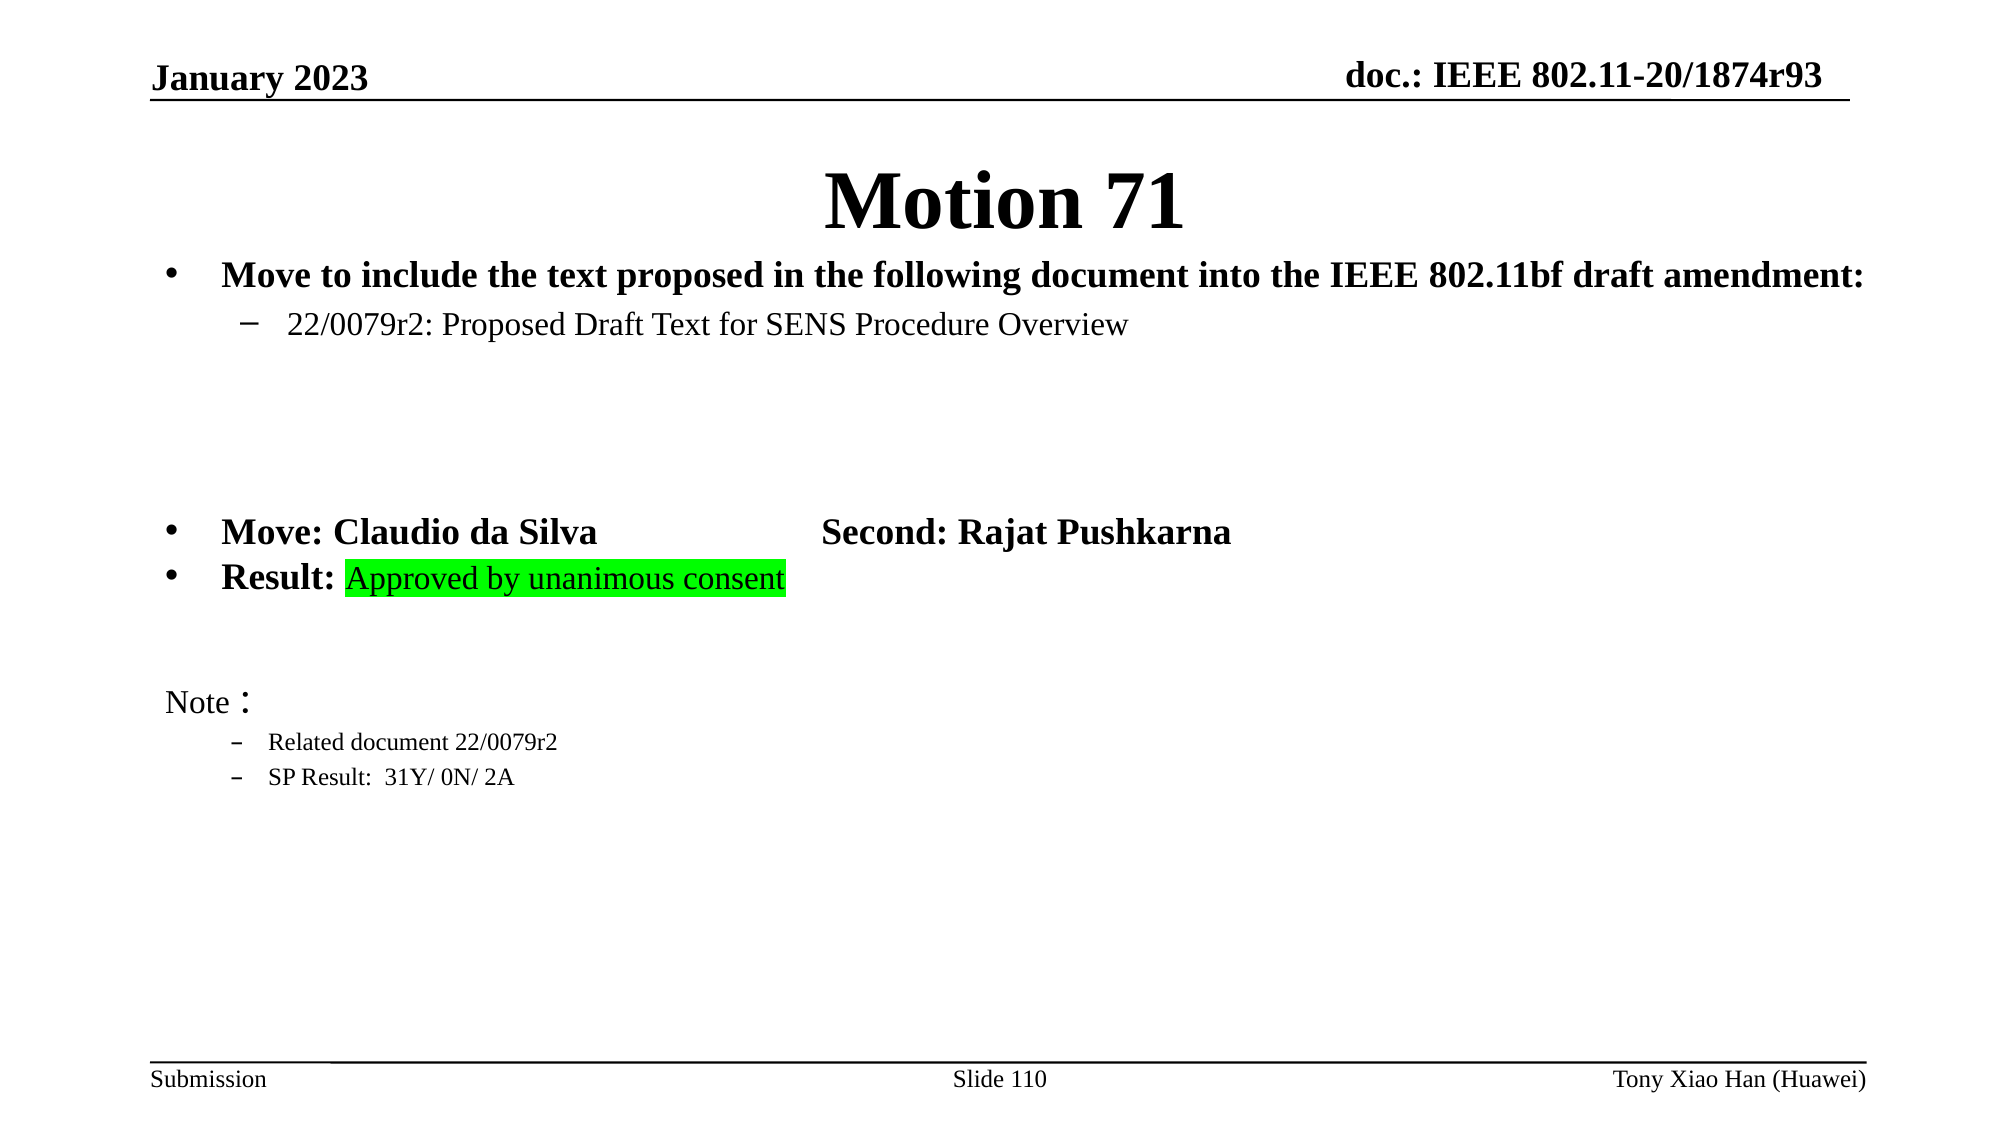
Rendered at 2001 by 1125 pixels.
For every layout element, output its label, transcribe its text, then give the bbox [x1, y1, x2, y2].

text_box Move to include the text proposed in the following document into the IEEE 802.11bf draft amendment: 22/0079r2: Proposed Draft Text for SENS Procedure Overview Move: Claudio da Silva Second: Rajat Pushkarna Result: Approved by unanimous consent Note： Related document 22/0079r2 SP Result: 31Y/ 0N/ 2A [150, 212, 1900, 900]
text_box Motion 71 [368, 137, 1644, 212]
